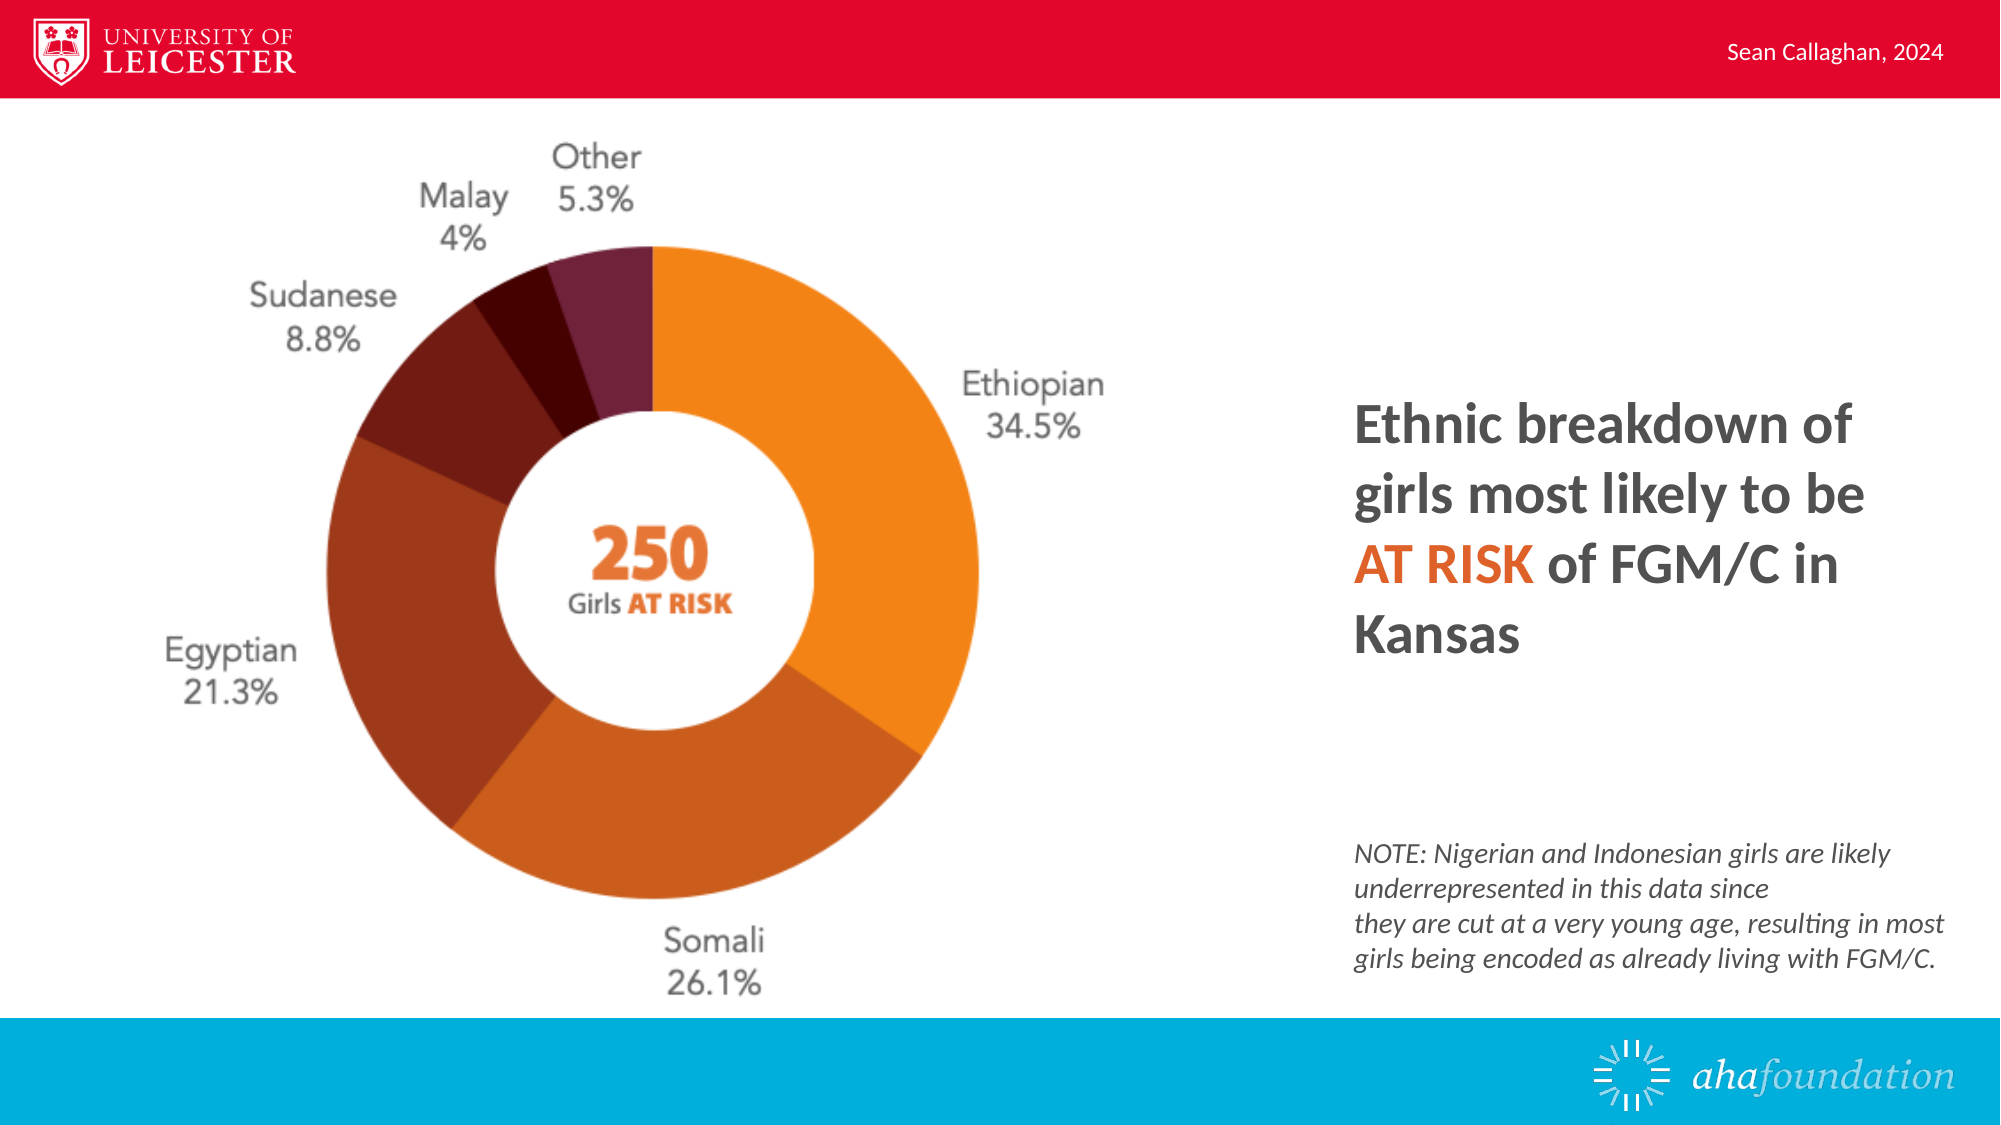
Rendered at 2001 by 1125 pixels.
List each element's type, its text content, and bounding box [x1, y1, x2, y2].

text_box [0, 0, 2000, 99]
text_box Ethnic breakdown of girls most likely to be AT RISK of FGM/C in Kansas [1339, 377, 1951, 673]
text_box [0, 1018, 2000, 1125]
text_box NOTE: Nigerian and Indonesian girls are likely underrepresented in this data since they are cut at a very young age, resulting in most girls being encoded as already living with FGM/C. [1339, 826, 2000, 1018]
picture [78, 112, 1216, 1017]
